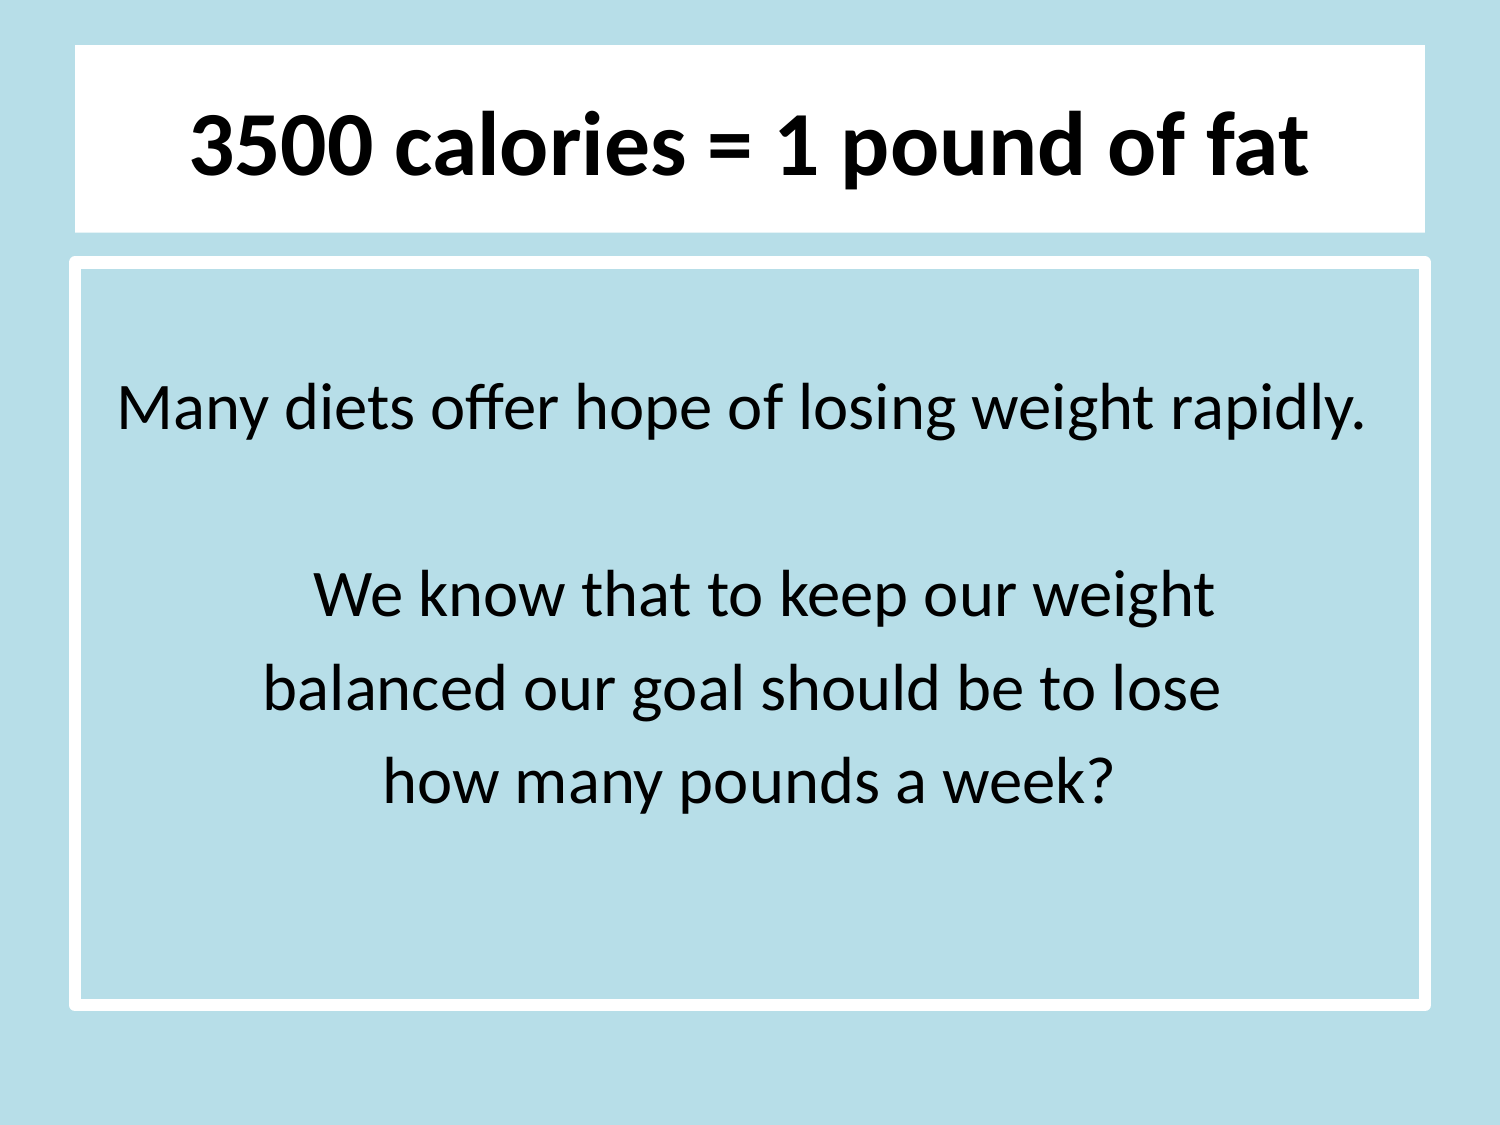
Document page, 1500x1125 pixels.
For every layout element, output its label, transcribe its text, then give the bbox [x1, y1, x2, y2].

title 3500 calories = 1 pound of fat [75, 45, 1425, 233]
list Many diets offer hope of losing weight rapidly. We know that to keep our weight balanced our goal should be to lose how many pounds a week? [75, 262, 1425, 1005]
